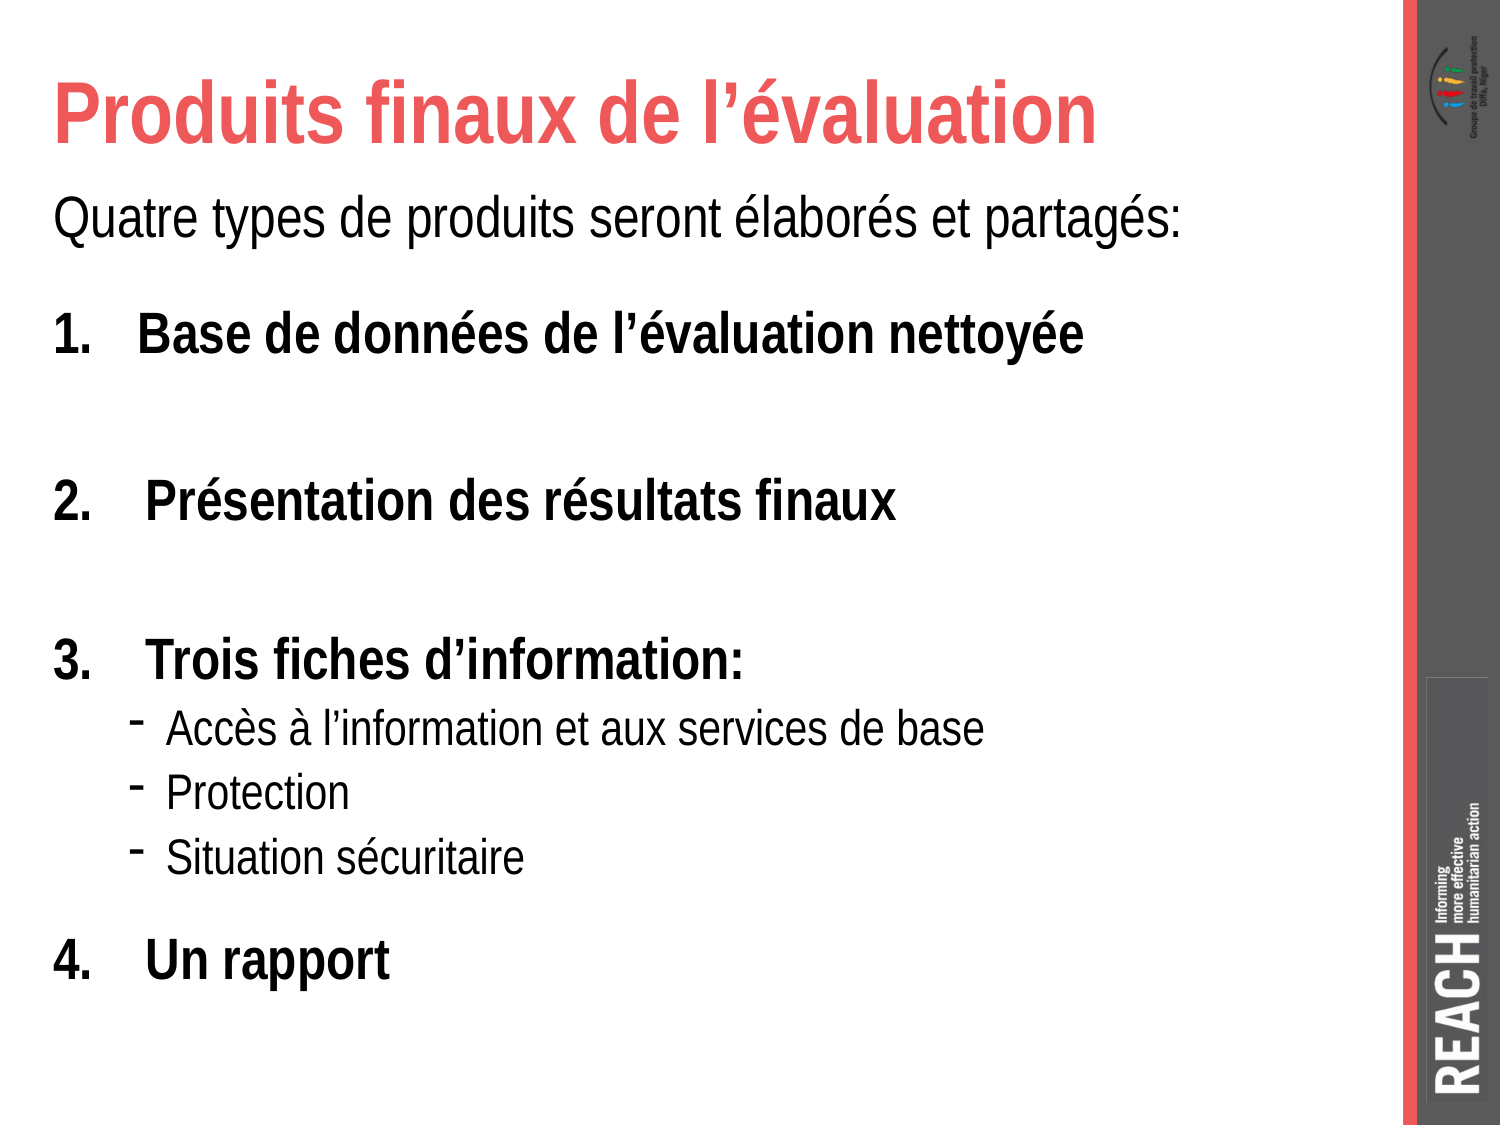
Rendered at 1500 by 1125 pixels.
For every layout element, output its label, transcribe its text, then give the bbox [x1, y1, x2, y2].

picture [1427, 678, 1488, 1103]
picture [1401, 30, 1500, 143]
list Quatre types de produits seront élaborés et partagés: Base de données de l’évaluation nettoyée 2. Présentation des résultats finaux 3. Trois fiches d’information: Accès à l’information et aux services de base Protection Situation sécuritaire 4. Un rapport [38, 179, 1343, 1081]
title Produits finaux de l’évaluation [38, 59, 1343, 171]
